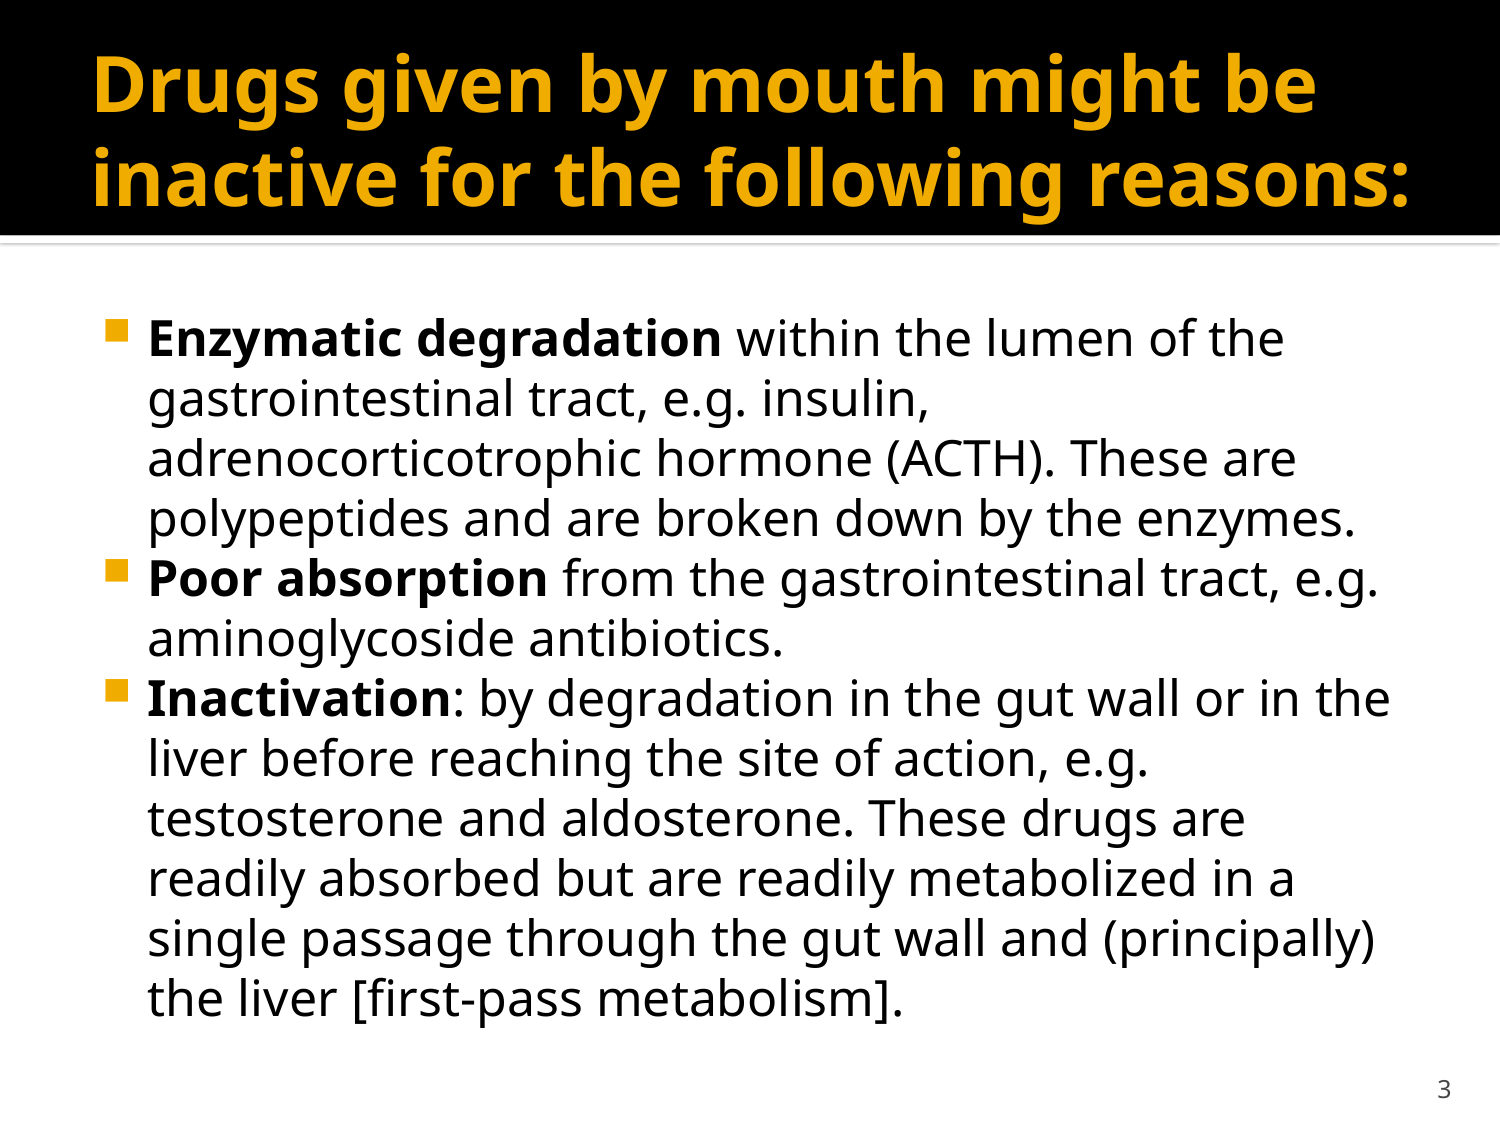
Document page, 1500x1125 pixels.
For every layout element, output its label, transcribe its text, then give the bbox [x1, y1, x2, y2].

slide_number 3 [1345, 1062, 1467, 1108]
list Enzymatic degradation within the lumen of the gastrointestinal tract, e.g. insulin, adrenocorticotrophic hormone (ACTH). These are polypeptides and are broken down by the enzymes. Poor absorption from the gastrointestinal tract, e.g. aminoglycoside antibiotics. Inactivation: by degradation in the gut wall or in the liver before reaching the site of action, e.g. testosterone and aldosterone. These drugs are readily absorbed but are readily metabolized in a single passage through the gut wall and (principally) the liver [first-pass metabolism]. [75, 291, 1425, 1050]
title Drugs given by mouth might be inactive for the following reasons: [75, 25, 1425, 231]
